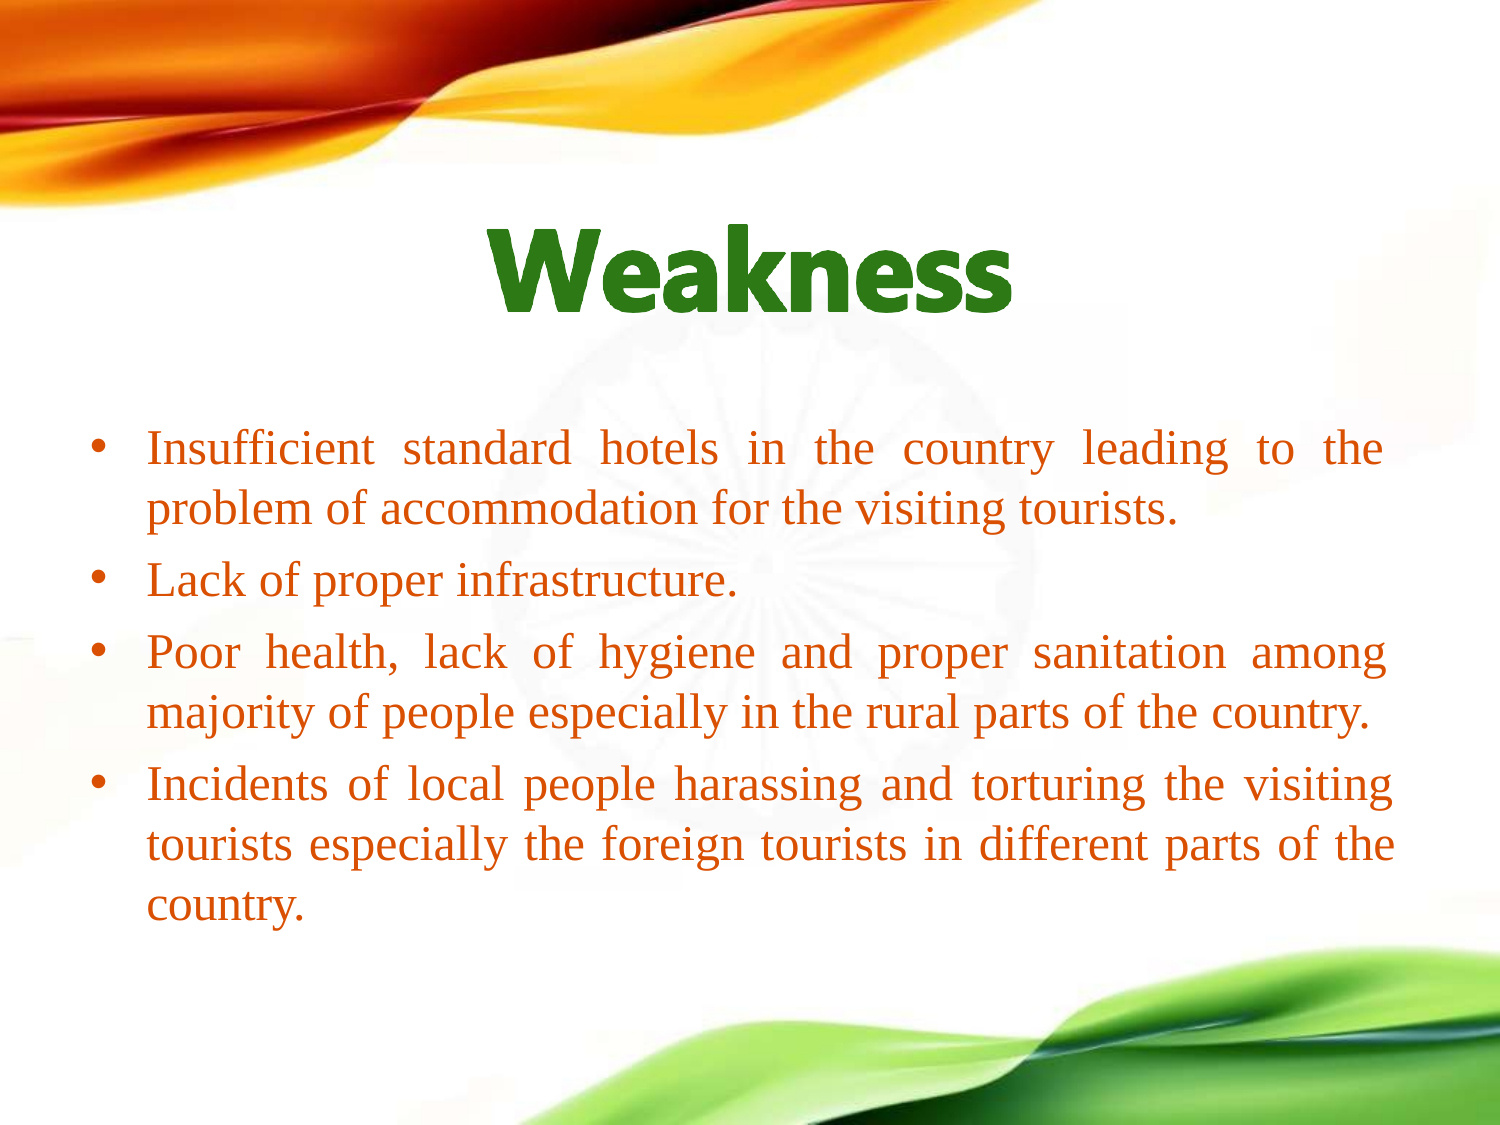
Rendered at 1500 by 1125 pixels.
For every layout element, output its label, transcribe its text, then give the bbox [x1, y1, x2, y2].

picture [0, 0, 1500, 1125]
text_box [486, 224, 1012, 313]
text_box Insufficient standard hotels in the country leading to the problem of accommodation for the visiting tourists. Lack of proper infrastructure. Poor health, lack of hygiene and proper sanitation among majority of people especially in the rural parts of the country. Incidents of local people harassing and torturing the visiting tourists especially the foreign tourists in different parts of the country. [87, 412, 1413, 931]
